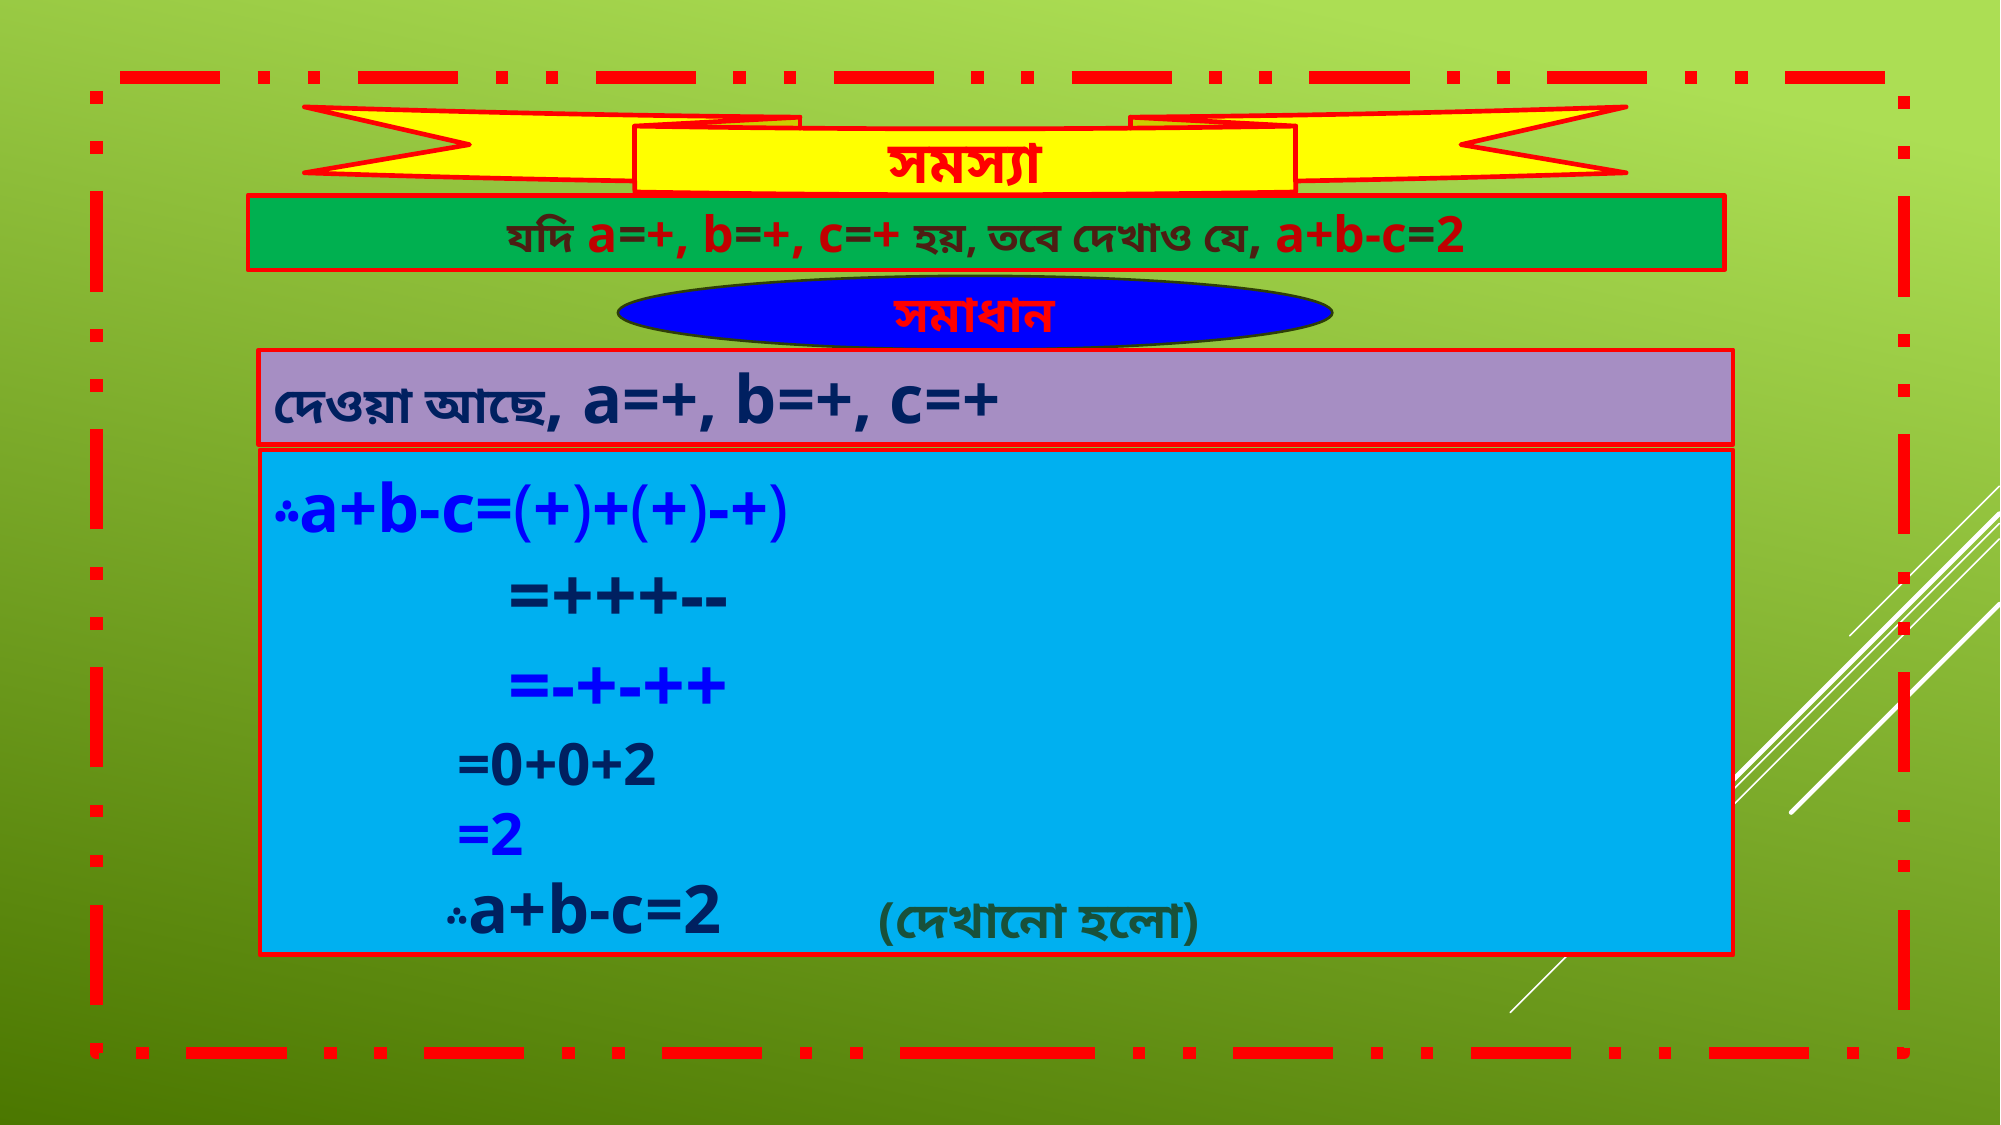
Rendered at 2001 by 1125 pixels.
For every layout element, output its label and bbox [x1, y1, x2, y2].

text_box [96, 77, 1904, 1053]
